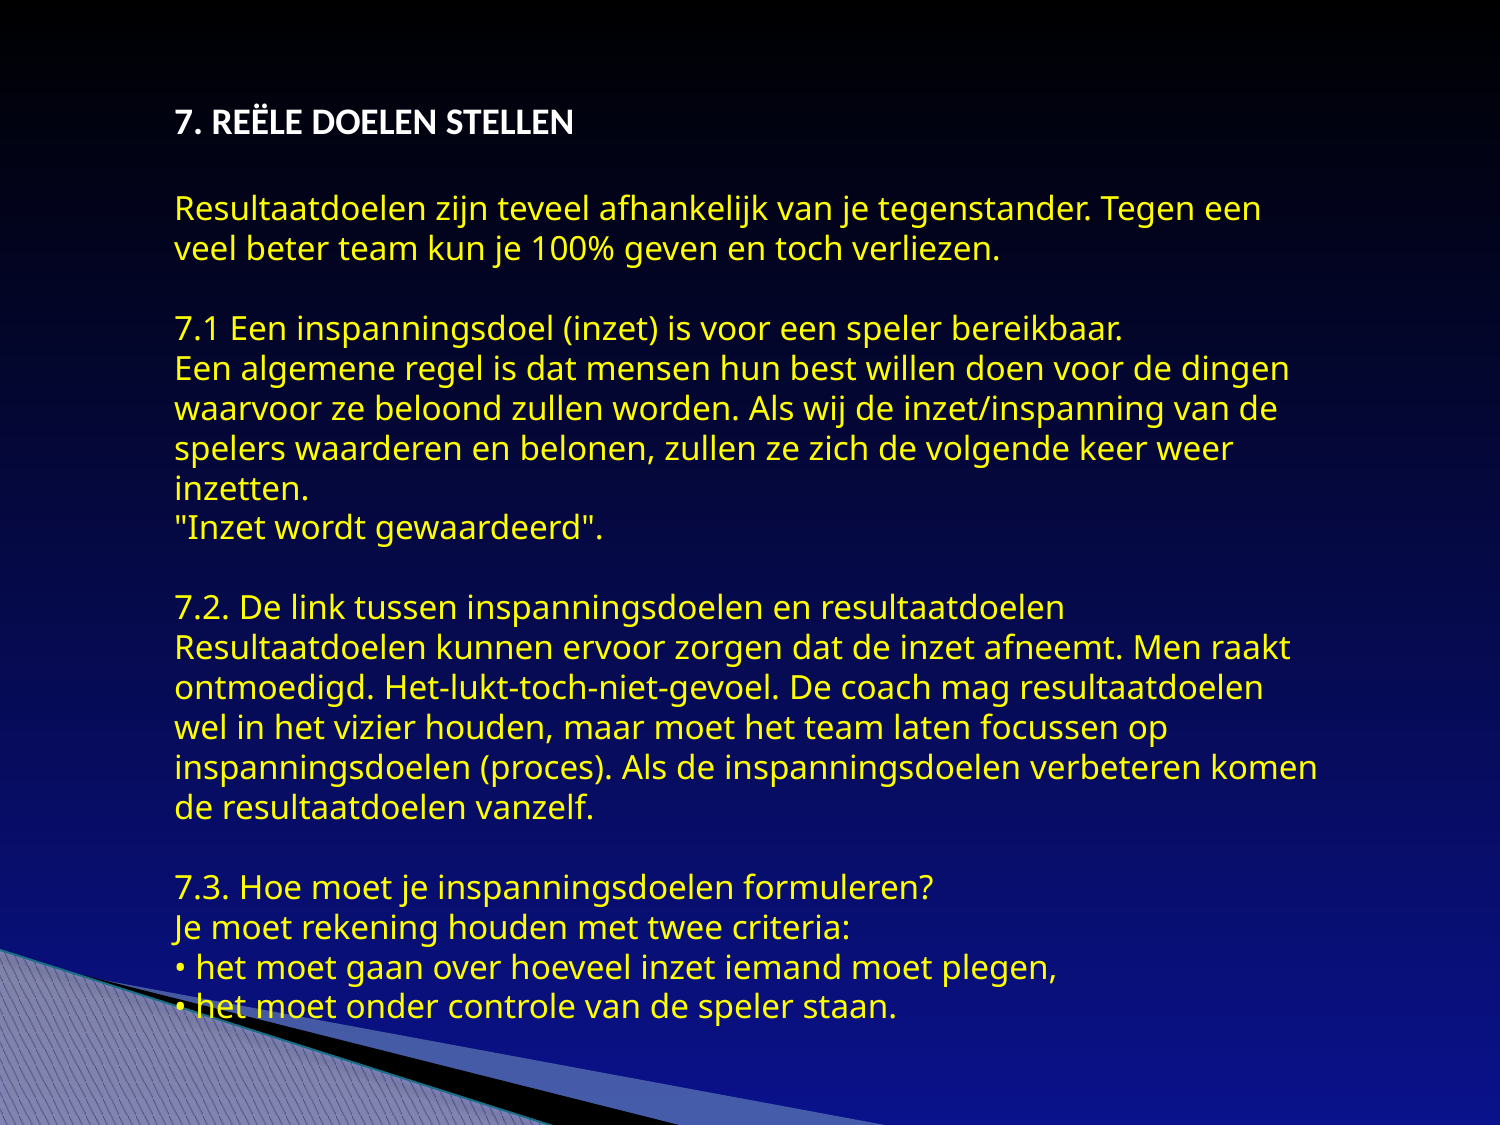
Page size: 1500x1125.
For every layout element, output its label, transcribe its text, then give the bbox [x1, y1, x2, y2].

text_box 7. REËLE DOELEN STELLEN Resultaatdoelen zijn teveel afhankelijk van je tegenstander. Tegen een veel beter team kun je 100% geven en toch verliezen. 7.1 Een inspanningsdoel (inzet) is voor een speler bereikbaar. Een algemene regel is dat mensen hun best willen doen voor de dingen waarvoor ze beloond zullen worden. Als wij de inzet/inspanning van de spelers waarderen en belonen, zullen ze zich de volgende keer weer inzetten. "Inzet wordt gewaardeerd". 7.2. De link tussen inspanningsdoelen en resultaatdoelen Resultaatdoelen kunnen ervoor zorgen dat de inzet afneemt. Men raakt ontmoedigd. Het-lukt-toch-niet-gevoel. De coach mag resultaatdoelen wel in het vizier houden, maar moet het team laten focussen op inspanningsdoelen (proces). Als de inspanningsdoelen verbeteren komen de resultaatdoelen vanzelf. 7.3. Hoe moet je inspanningsdoelen formuleren? Je moet rekening houden met twee criteria: • het moet gaan over hoeveel inzet iemand moet plegen, • het moet onder controle van de speler staan. [159, 89, 1341, 1033]
